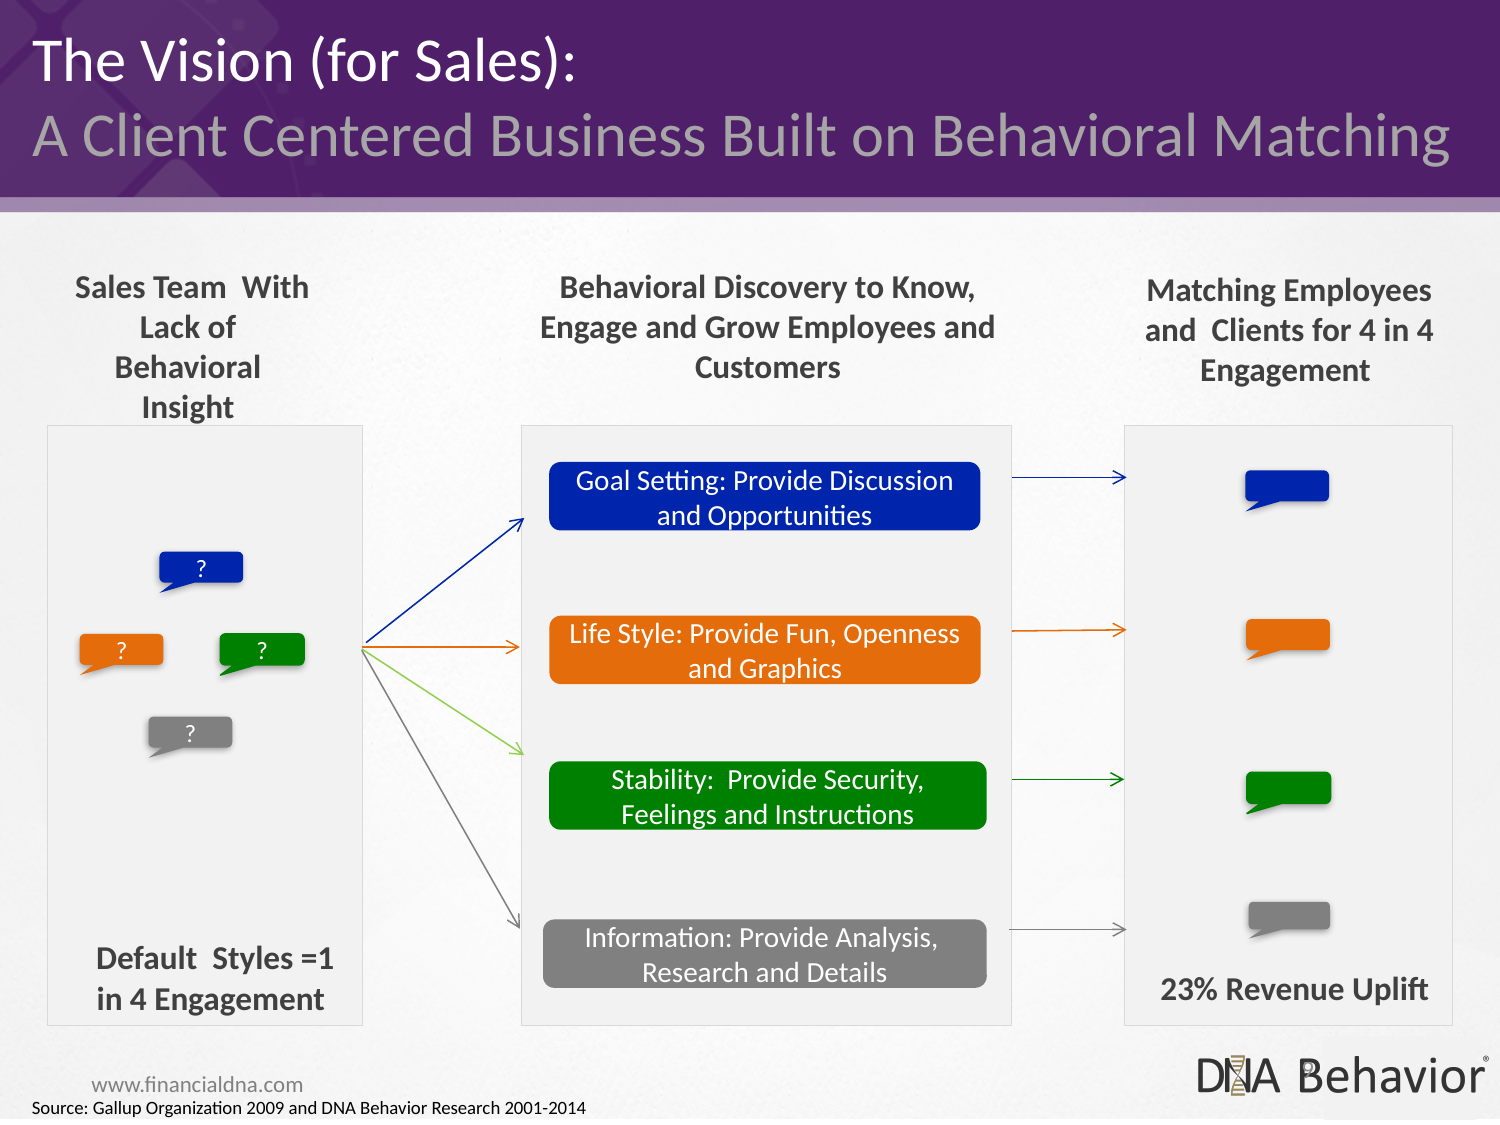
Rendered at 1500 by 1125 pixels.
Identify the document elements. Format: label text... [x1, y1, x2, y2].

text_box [361, 650, 521, 930]
text_box ? [158, 550, 244, 594]
text_box Stability: Provide Security, Feelings and Instructions [547, 759, 989, 832]
slide_number 9 [979, 1038, 1330, 1099]
text_box The Vision (for Sales): A Client Centered Business Built on Behavioral Matching [17, 11, 1500, 177]
text_box ? [219, 633, 305, 676]
text_box [1122, 423, 1454, 1027]
text_box [1247, 901, 1331, 940]
text_box Matching Employees and Clients for 4 in 4 Engagement [1125, 261, 1454, 396]
text_box [1245, 771, 1332, 815]
text_box Sales Team With Lack of Behavioral Insight [51, 258, 325, 433]
text_box ? [78, 633, 165, 676]
text_box Information: Provide Analysis, Research and Details [540, 917, 989, 990]
text_box Default Styles =1 in 4 Engagement [55, 929, 366, 1024]
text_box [365, 517, 525, 643]
text_box 23% Revenue Uplift [1126, 960, 1455, 1015]
text_box [1245, 618, 1331, 662]
text_box Life Style: Provide Fun, Openness and Graphics [547, 613, 983, 687]
text_box ? [147, 715, 234, 759]
picture [0, 0, 1500, 1125]
text_box Behavioral Discovery to Know, Engage and Grow Employees and Customers [524, 258, 1012, 393]
text_box [519, 423, 1014, 1027]
text_box [45, 423, 364, 1027]
text_box [1244, 469, 1330, 513]
text_box Source: Gallup Organization 2009 and DNA Behavior Research 2001-2014 [17, 1088, 1041, 1125]
text_box Goal Setting: Provide Discussion and Opportunities [547, 459, 983, 533]
